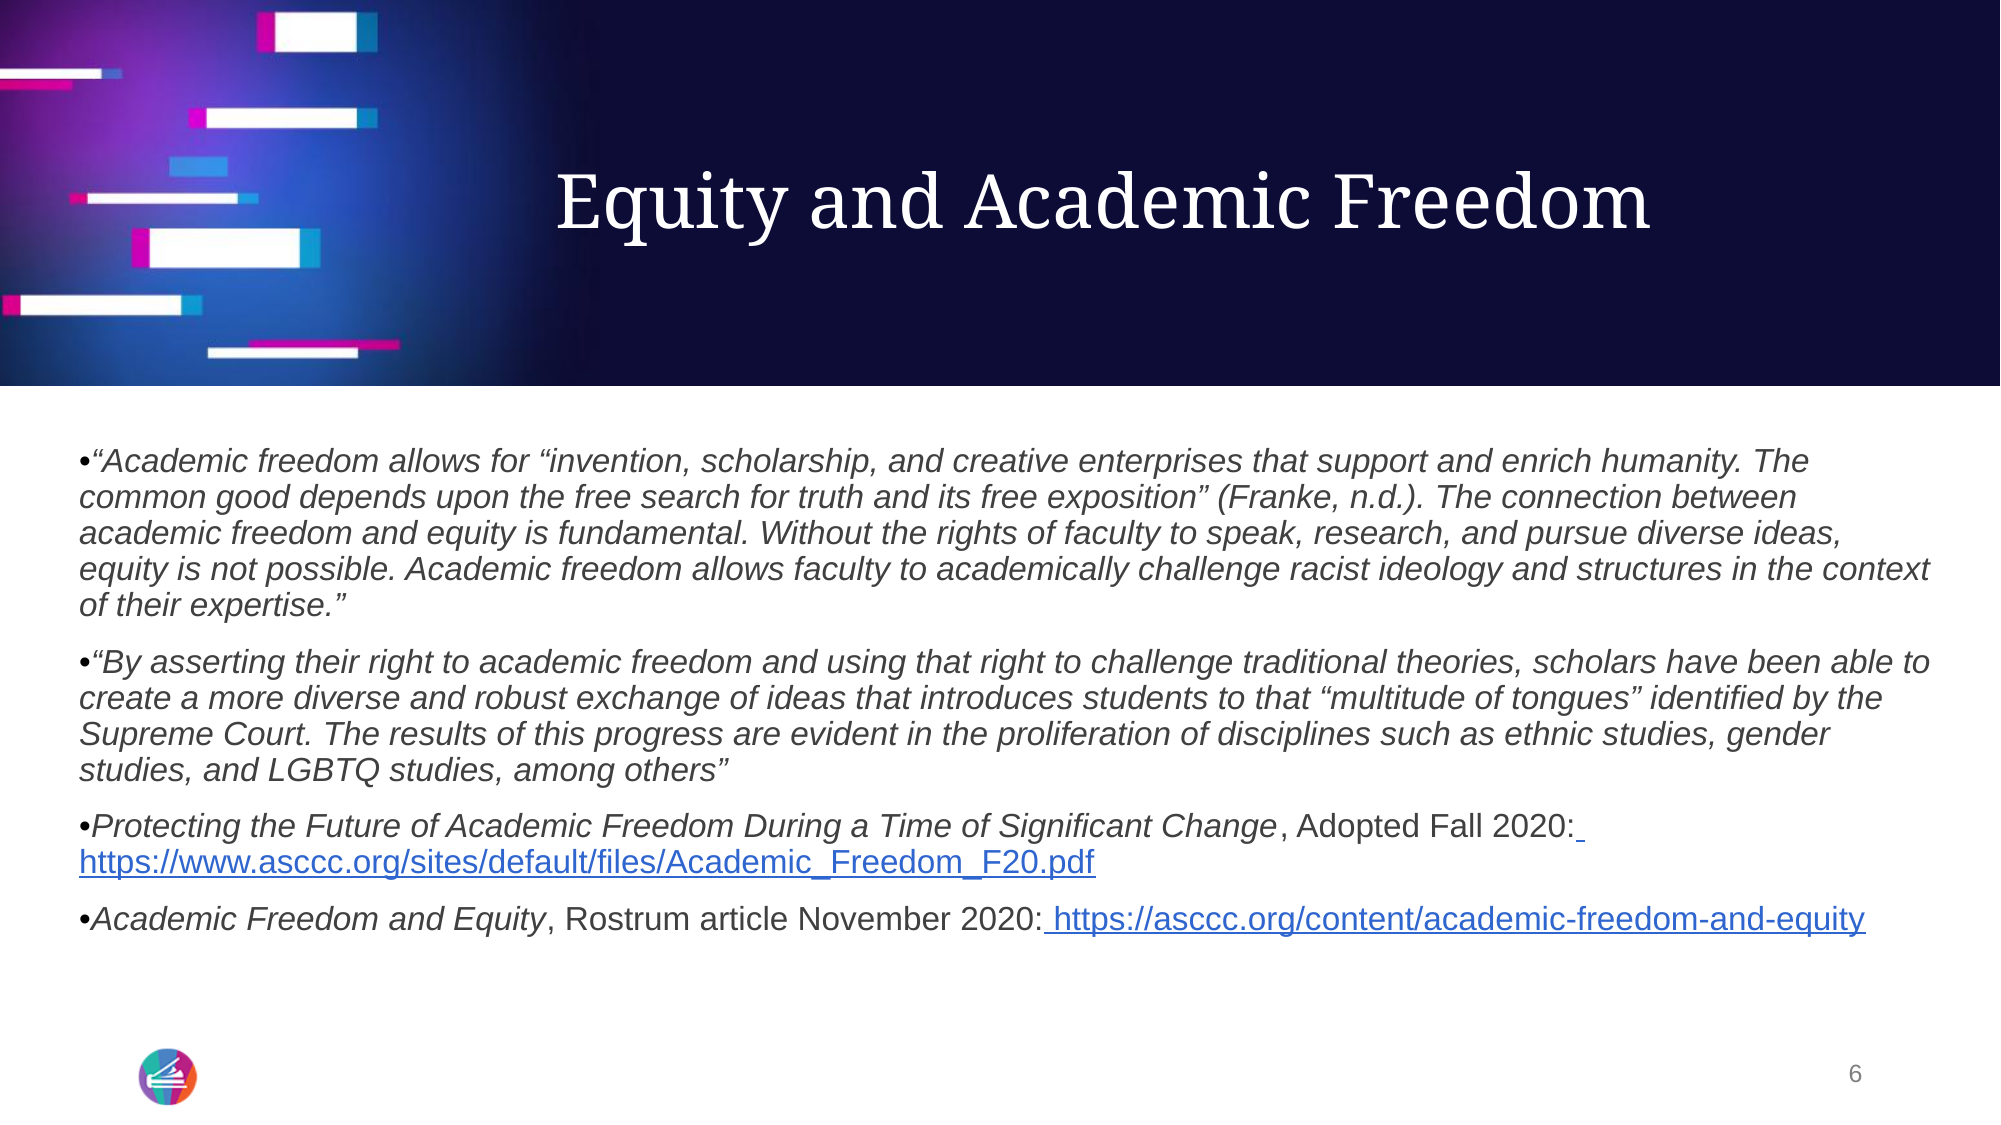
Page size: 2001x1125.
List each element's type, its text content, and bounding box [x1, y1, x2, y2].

title Equity and Academic Freedom [540, 66, 1863, 343]
picture [136, 1046, 199, 1108]
slide_number 6 [1712, 1042, 1863, 1103]
picture [0, 0, 603, 386]
list •“Academic freedom allows for “invention, scholarship, and creative enterprises that support and enrich humanity. The common good depends upon the free search for truth and its free exposition” (Franke, n.d.). The connection between academic freedom and equity is fundamental. Without the rights of faculty to speak, research, and pursue diverse ideas, equity is not possible. Academic freedom allows faculty to academically challenge racist ideology and structures in the context of their expertise.” •“By asserting their right to academic freedom and using that right to challenge traditional theories, scholars have been able to create a more diverse and robust exchange of ideas that introduces students to that “multitude of tongues” identified by the Supreme Court. The results of this progress are evident in the proliferation of disciplines such as ethnic studies, gender studies, and LGBTQ studies, among others” •Protecting the Future of Academic Freedom During a Time of Significant Change, Adopted Fall 2020: https://www.asccc.org/sites/default/files/Academic_Freedom_F20.pdf •Academic Freedom and Equity, Rostrum article November 2020: https://asccc.org/content/academic-freedom-and-equity [64, 436, 1959, 1023]
